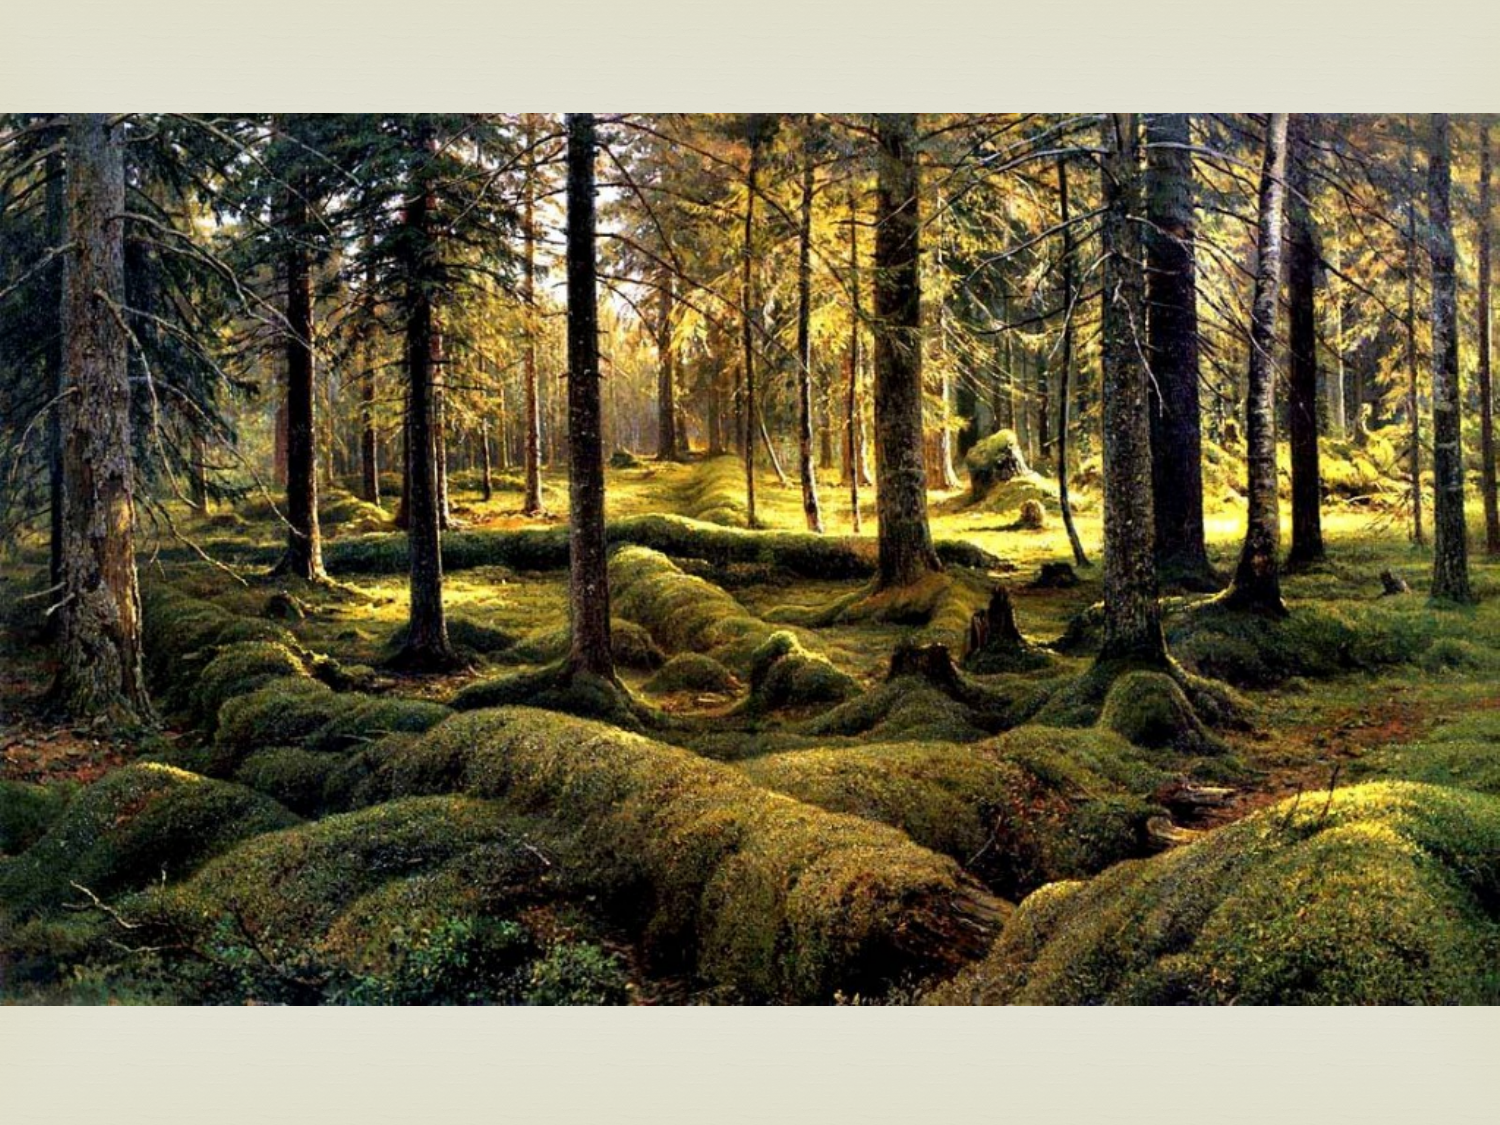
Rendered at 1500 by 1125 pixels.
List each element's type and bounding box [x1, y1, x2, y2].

picture [0, 113, 1500, 1007]
